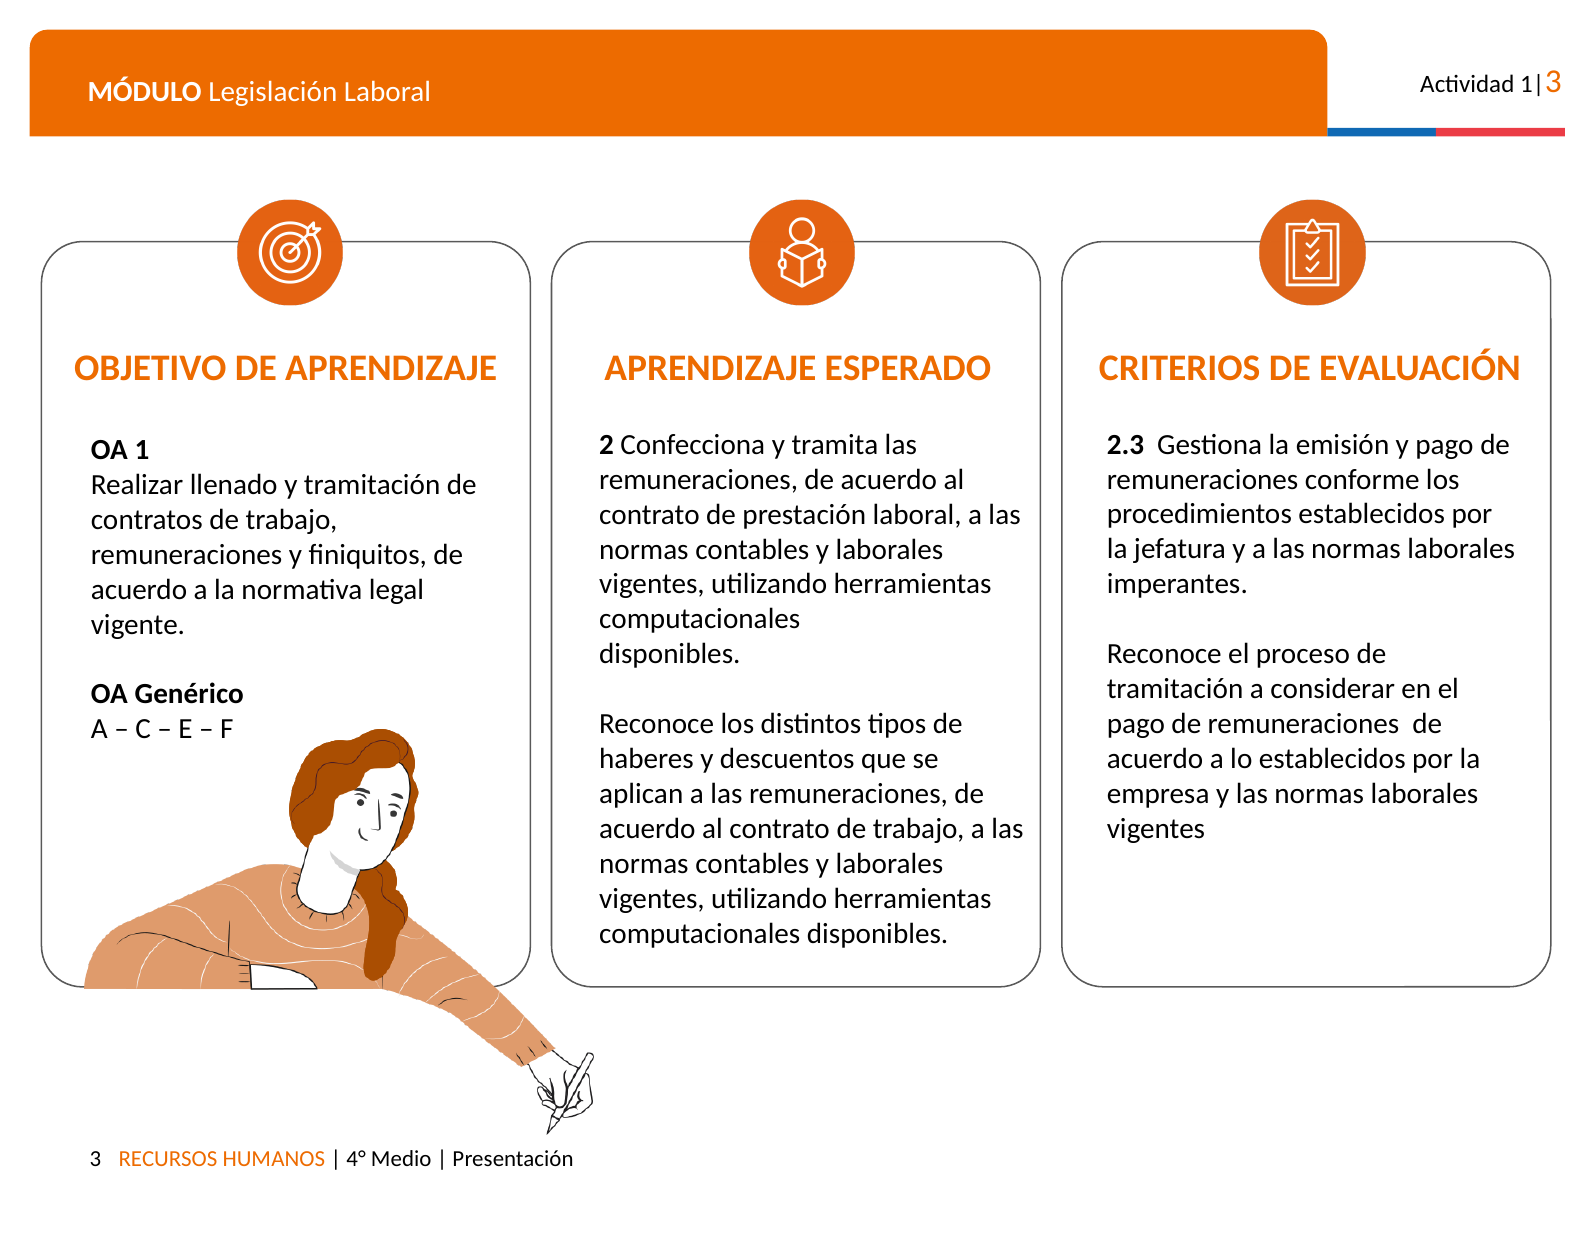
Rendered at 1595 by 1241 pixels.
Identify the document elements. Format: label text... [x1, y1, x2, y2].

picture [83, 729, 594, 1135]
text_box OBJETIVO DE APRENDIZAJE [58, 334, 513, 402]
text_box 2.3 Gestiona la emisión y pago de remuneraciones conforme los procedimientos establecidos por la jefatura y a las normas laborales imperantes. Reconoce el proceso de tramitación a considerar en el pago de remuneraciones de acuerdo a lo establecidos por la empresa y las normas laborales vigentes [1091, 409, 1533, 1060]
text_box APRENDIZAJE ESPERADO [584, 334, 1013, 402]
text_box [551, 241, 1041, 728]
text_box [41, 241, 531, 987]
picture [744, 197, 861, 308]
picture [1254, 197, 1371, 308]
picture [231, 197, 347, 308]
text_box CRITERIOS DE EVALUACIÓN [1075, 334, 1545, 402]
text_box [598, 791, 1041, 987]
text_box [1061, 241, 1551, 985]
text_box 2 Confecciona y tramita las remuneraciones, de acuerdo al contrato de prestación laboral, a las normas contables y laborales vigentes, utilizando herramientas computacionales disponibles. Reconoce los distintos tipos de haberes y descuentos que se aplican a las remuneraciones, de acuerdo al contrato de trabajo, a las normas contables y laborales vigentes, utilizando herramientas computacionales disponibles. [584, 410, 1041, 791]
